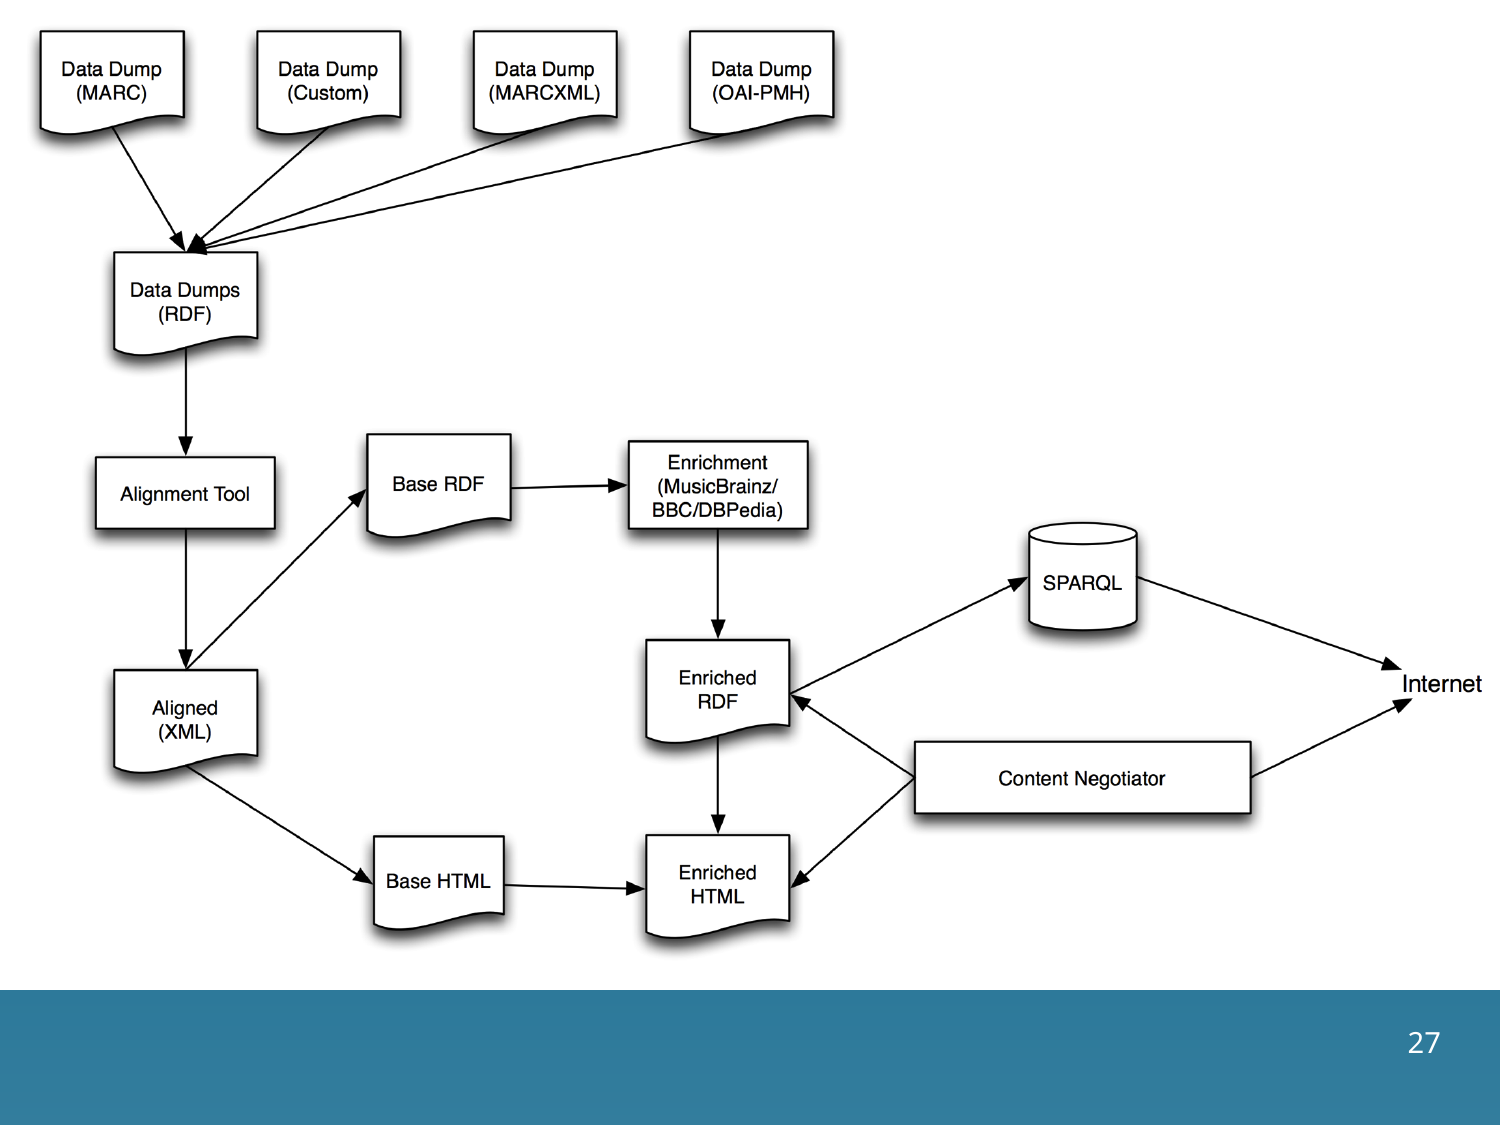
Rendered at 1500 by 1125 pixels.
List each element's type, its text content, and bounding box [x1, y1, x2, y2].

picture [0, 0, 1500, 990]
slide_number 27 [1127, 1034, 1442, 1065]
